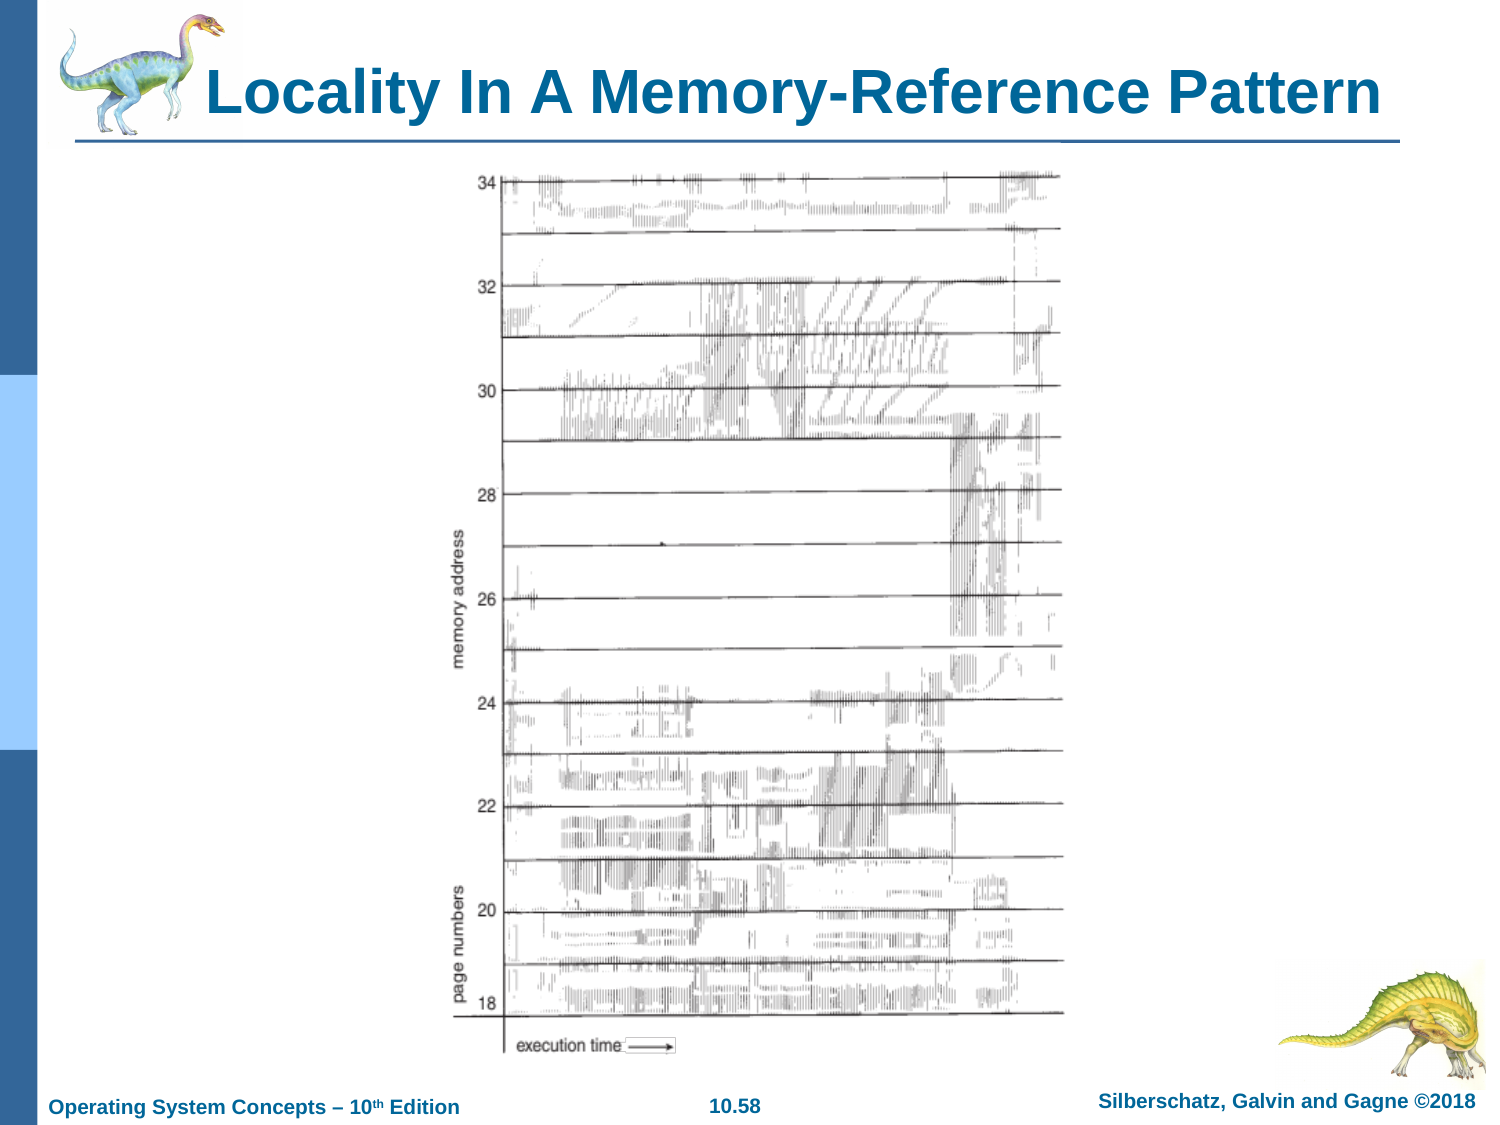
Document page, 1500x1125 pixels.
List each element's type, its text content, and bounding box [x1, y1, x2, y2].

picture [1275, 959, 1486, 1090]
picture [46, 0, 243, 149]
title Locality In A Memory-Reference Pattern [137, 38, 1453, 134]
picture [448, 166, 1068, 1055]
